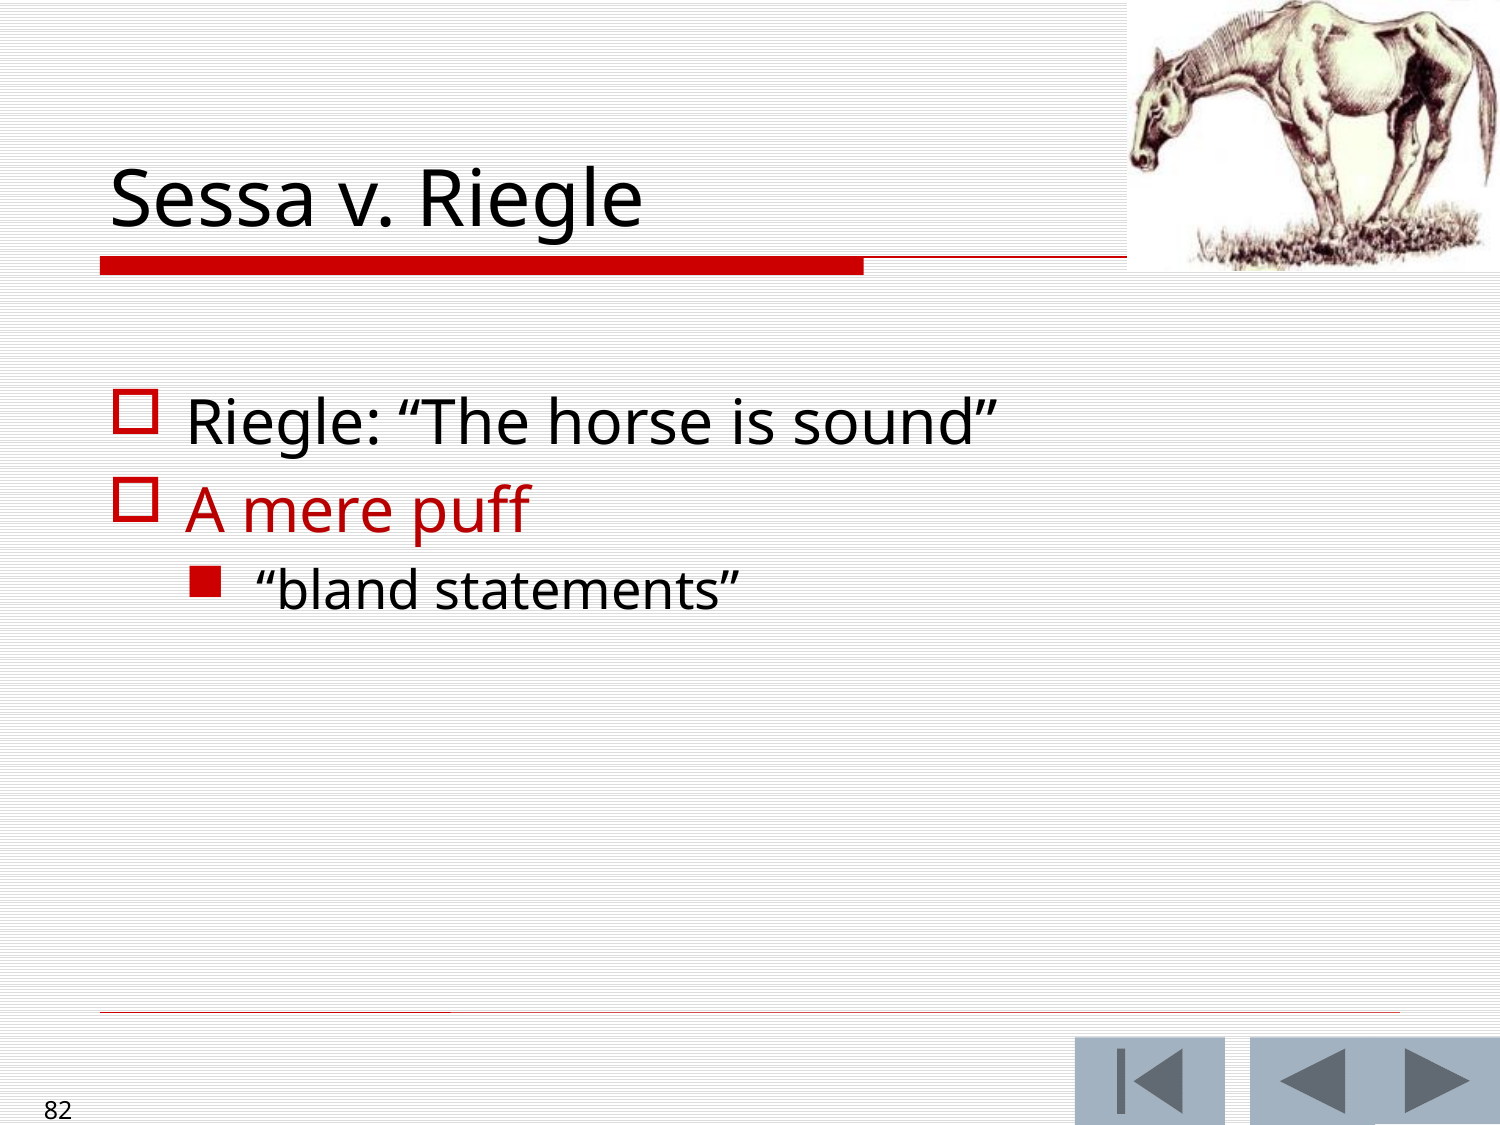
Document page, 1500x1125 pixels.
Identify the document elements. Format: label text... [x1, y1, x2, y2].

list Riegle: “The horse is sound” A mere puff “bland statements” [92, 287, 1406, 988]
title Sessa v. Riegle [94, 50, 1122, 250]
picture [1127, 0, 1500, 271]
slide_number 82 [0, 1086, 88, 1125]
